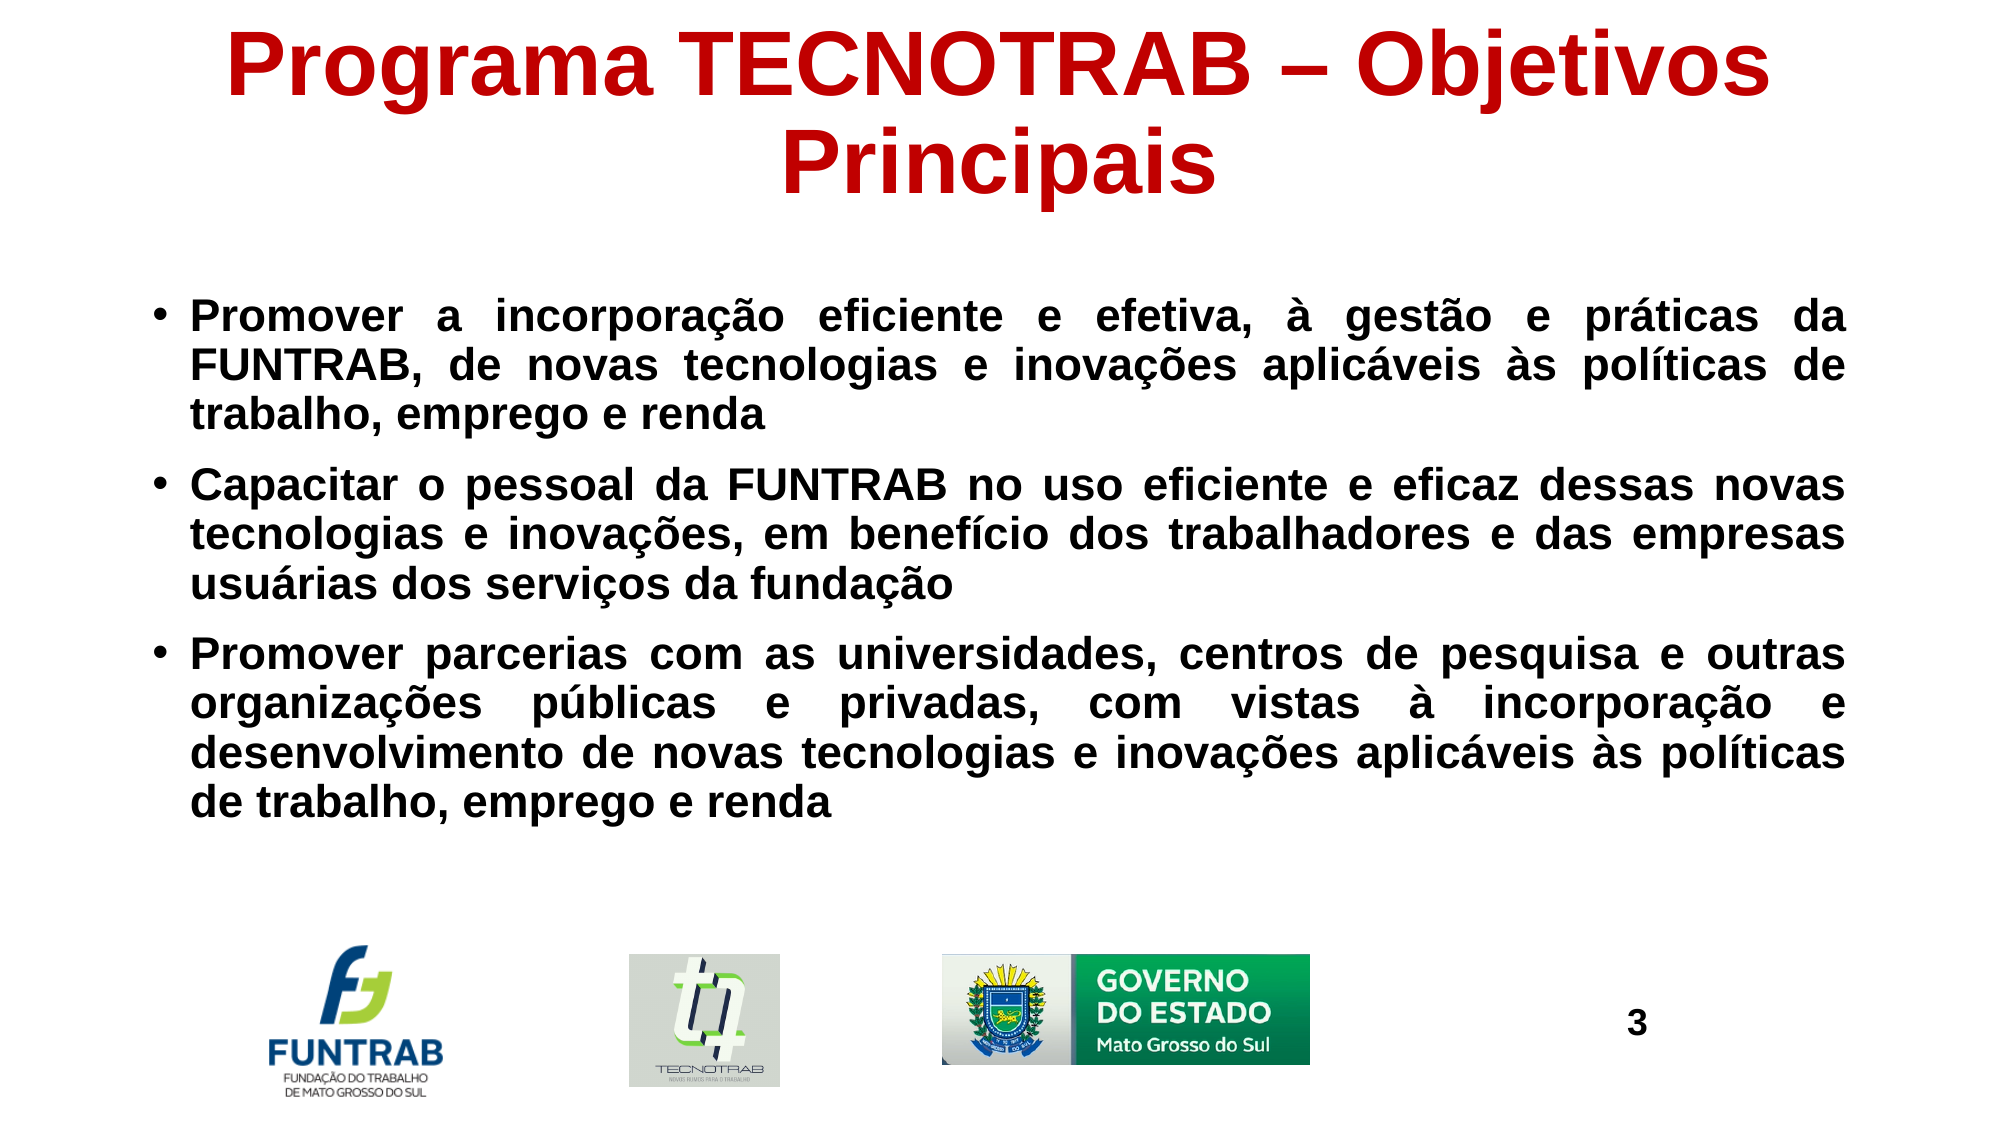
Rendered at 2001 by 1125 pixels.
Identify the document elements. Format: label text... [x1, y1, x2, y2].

picture [942, 954, 1310, 1065]
picture [629, 954, 780, 1087]
picture [256, 921, 455, 1120]
list Promover a incorporação eficiente e efetiva, à gestão e práticas da FUNTRAB, de novas tecnologias e inovações aplicáveis às políticas de trabalho, emprego e renda Capacitar o pessoal da FUNTRAB no uso eficiente e eficaz dessas novas tecnologias e inovações, em benefício dos trabalhadores e das empresas usuárias dos serviços da fundação Promover parcerias com as universidades, centros de pesquisa e outras organizações públicas e privadas, com vistas à incorporação e desenvolvimento de novas tecnologias e inovações aplicáveis às políticas de trabalho, emprego e renda [137, 284, 1863, 867]
title Programa TECNOTRAB – Objetivos Principais [137, 6, 1863, 224]
slide_number 3 [1412, 990, 1863, 1051]
